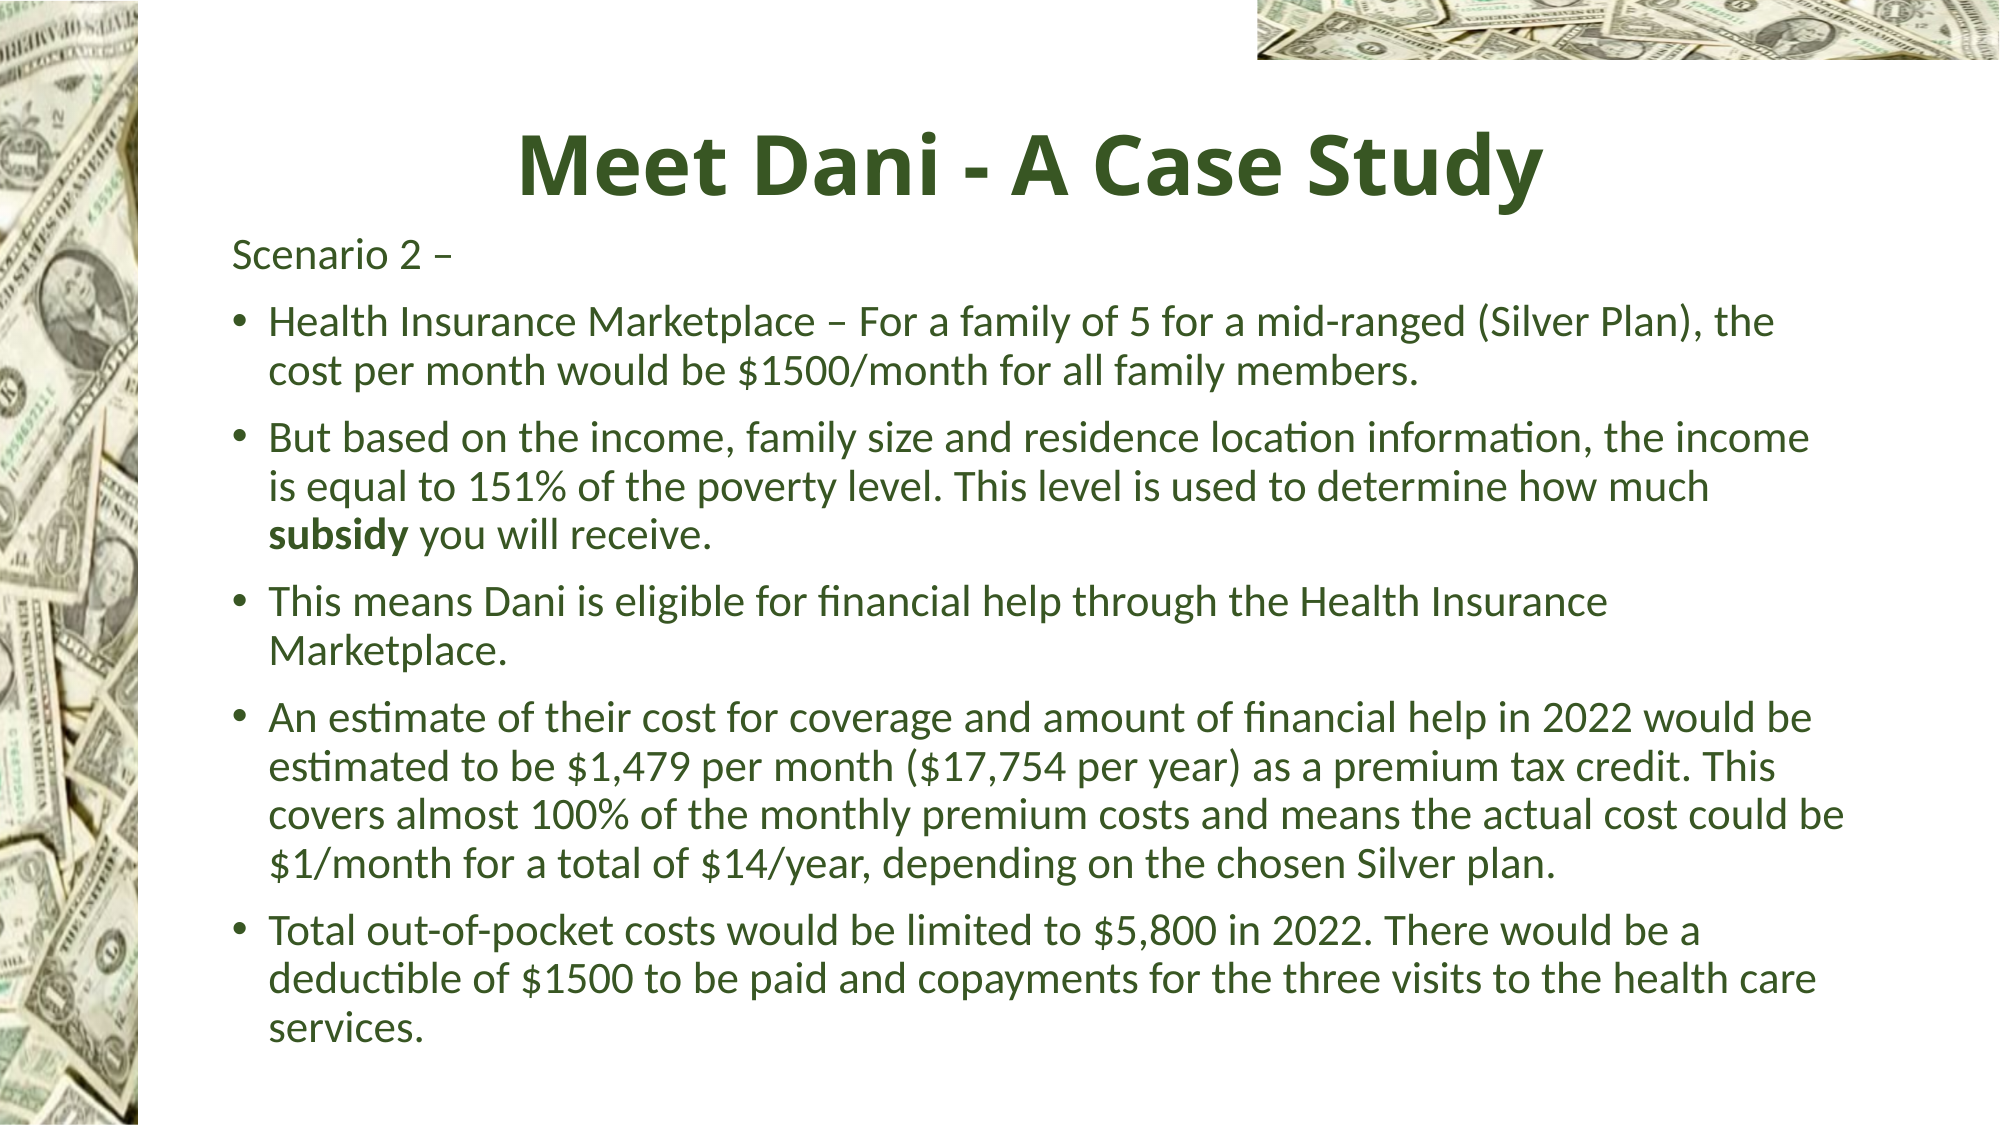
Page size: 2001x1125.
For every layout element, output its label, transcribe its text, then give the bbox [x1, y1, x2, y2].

picture [0, 2, 138, 1124]
picture [1258, 0, 1999, 60]
list Scenario 2 – Health Insurance Marketplace – For a family of 5 for a mid-ranged (Silver Plan), the cost per month would be $1500/month for all family members. But based on the income, family size and residence location information, the income is equal to 151% of the poverty level. This level is used to determine how much subsidy you will receive. This means Dani is eligible for financial help through the Health Insurance Marketplace. An estimate of their cost for coverage and amount of financial help in 2022 would be estimated to be $1,479 per month ($17,754 per year) as a premium tax credit. This covers almost 100% of the monthly premium costs and means the actual cost could be $1/month for a total of $14/year, depending on the chosen Silver plan. Total out-of-pocket costs would be limited to $5,800 in 2022. There would be a deductible of $1500 to be paid and copayments for the three visits to the health care services. [216, 223, 1863, 1066]
title Meet Dani - A Case Study [196, 59, 1863, 278]
